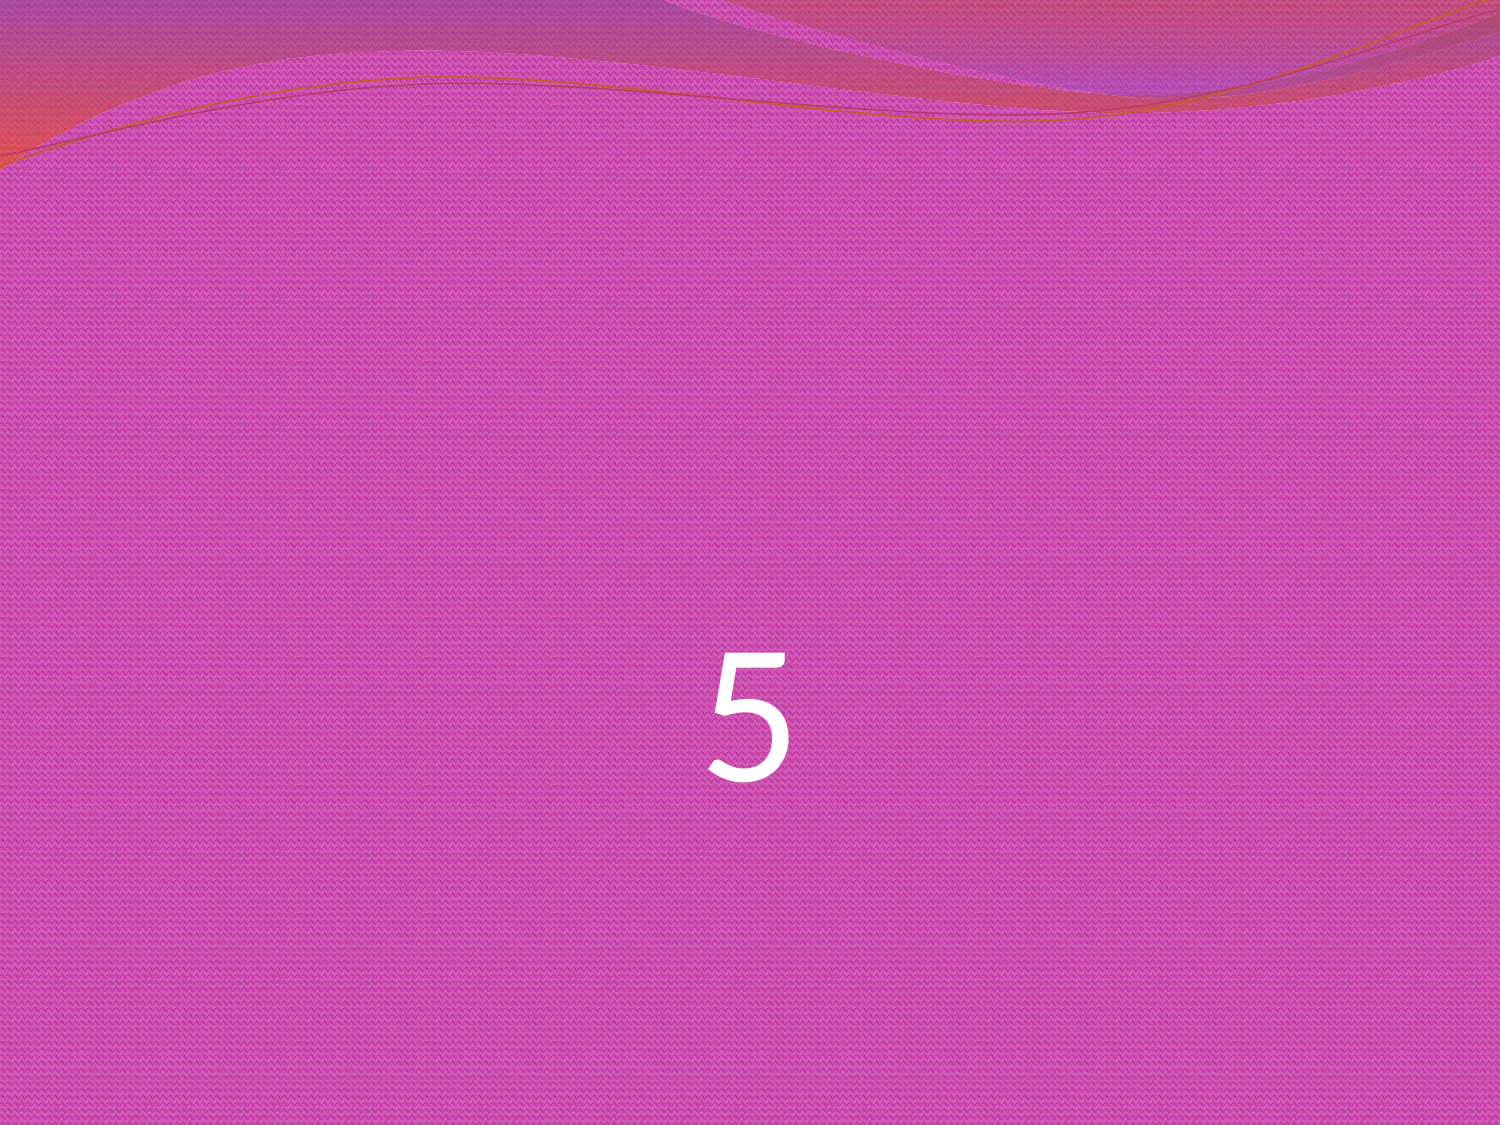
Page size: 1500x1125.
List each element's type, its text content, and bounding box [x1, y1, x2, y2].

list 5 [75, 317, 1425, 1038]
